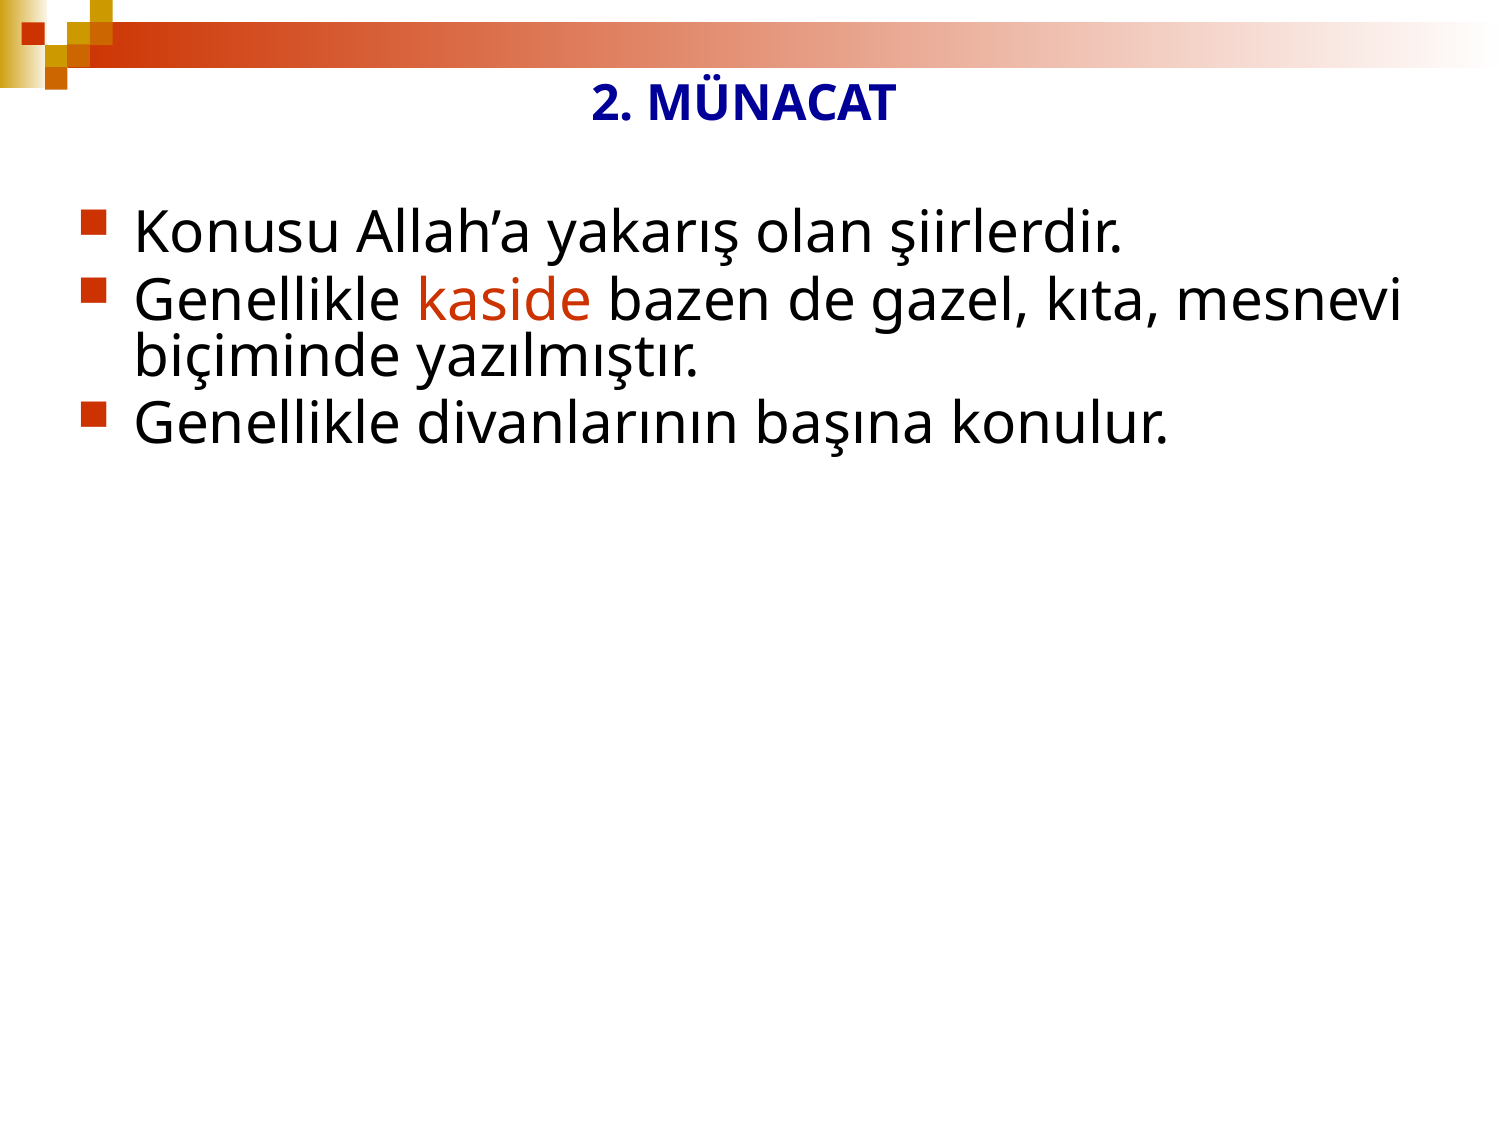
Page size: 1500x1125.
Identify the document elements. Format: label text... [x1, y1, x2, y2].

list Konusu Allah’a yakarış olan şiirlerdir. Genellikle kaside bazen de gazel, kıta, mesnevi biçiminde yazılmıştır. Genellikle divanlarının başına konulur. [62, 200, 1450, 1125]
title 2. MÜNACAT [50, 75, 1425, 125]
